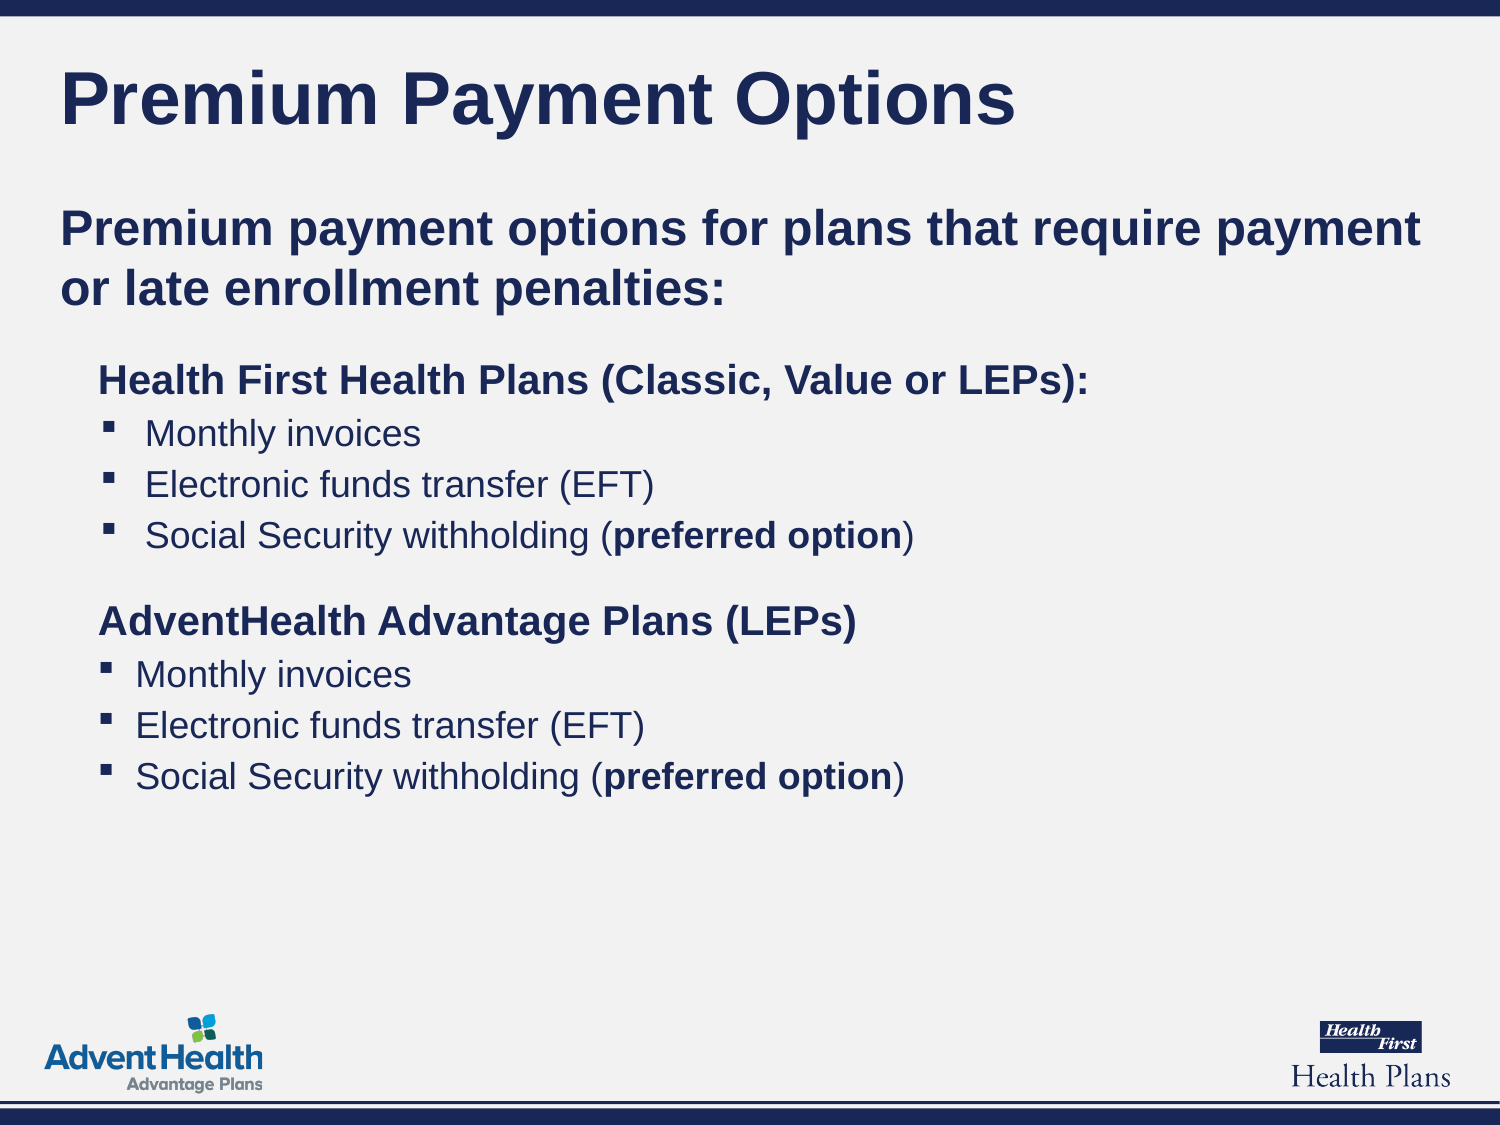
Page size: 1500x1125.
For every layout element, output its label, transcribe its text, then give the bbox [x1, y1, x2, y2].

picture [1291, 1021, 1450, 1087]
text_box Premium payment options for plans that require payment or late enrollment penalties: Health First Health Plans (Classic, Value or LEPs): Monthly invoices Electronic funds transfer (EFT) Social Security withholding (preferred option) AdventHealth Advantage Plans (LEPs) Monthly invoices Electronic funds transfer (EFT) Social Security withholding (preferred option) [59, 194, 1440, 856]
title Premium Payment Options [60, 60, 1440, 153]
picture [43, 1014, 263, 1094]
